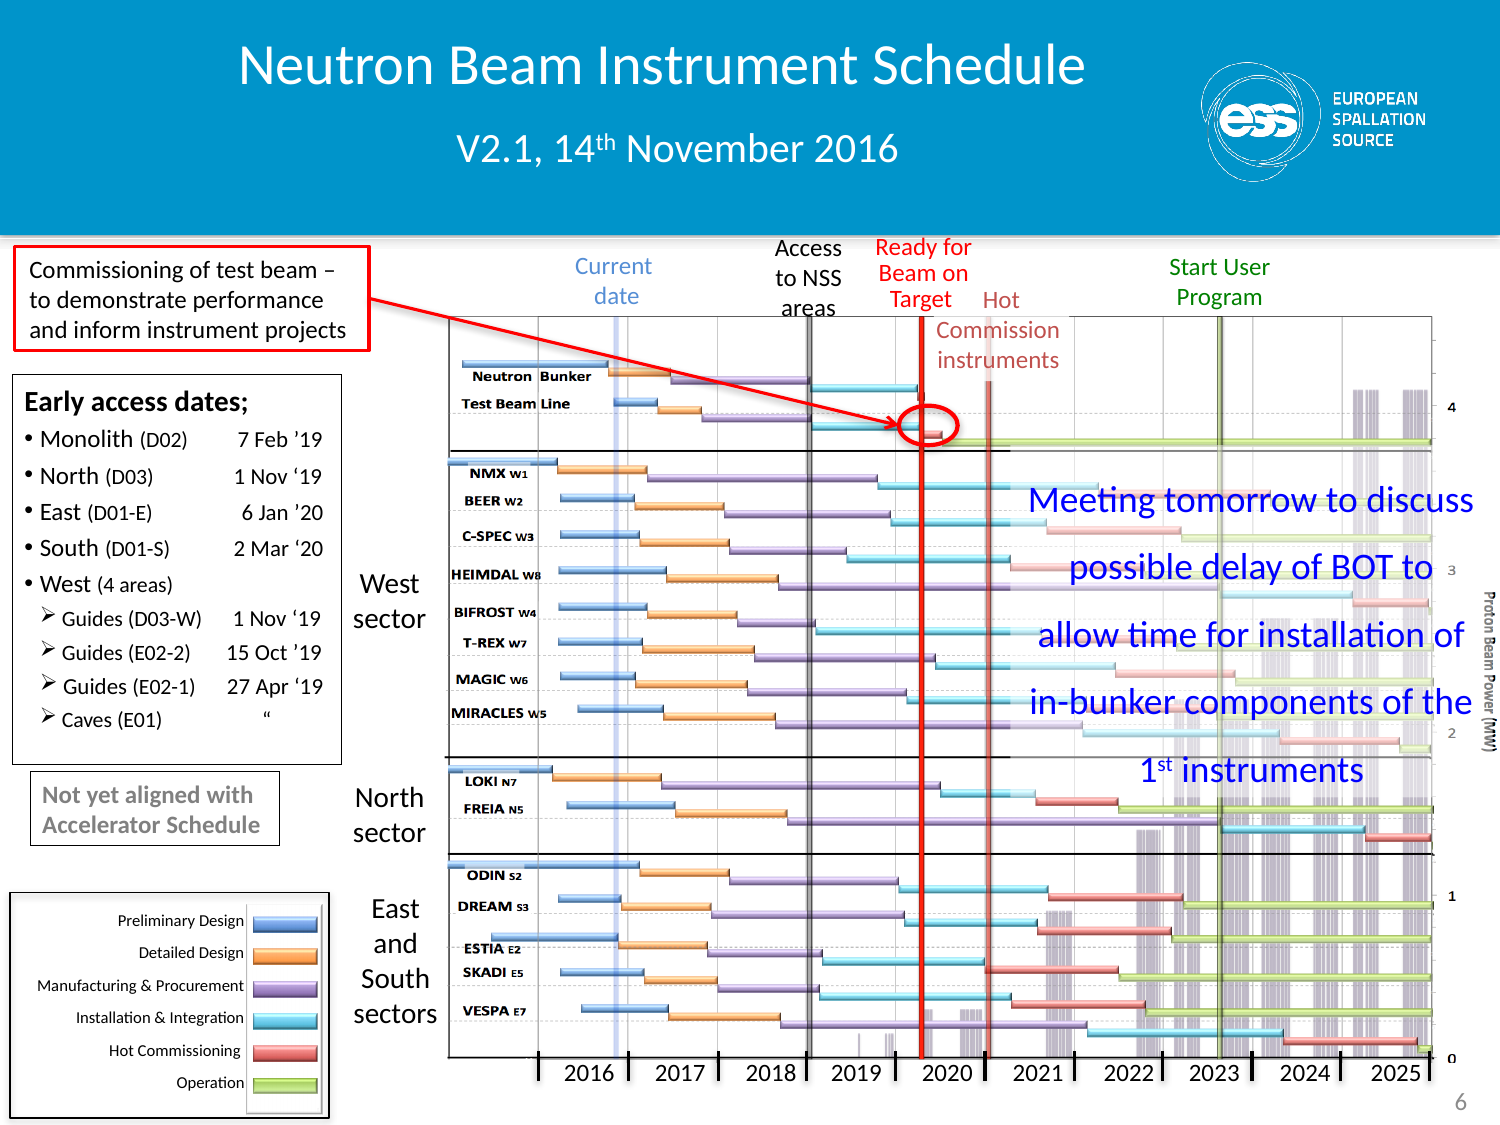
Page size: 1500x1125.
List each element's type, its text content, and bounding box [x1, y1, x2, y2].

picture [1408, 93, 1412, 104]
title Neutron Beam Instrument Schedule V2.1, 14th November 2016 [118, 0, 1247, 197]
picture [1334, 93, 1340, 104]
text_box Not yet aligned with Accelerator Schedule [30, 771, 280, 846]
picture [1388, 93, 1394, 104]
picture [1366, 134, 1374, 145]
picture [1377, 93, 1385, 104]
picture [1247, 104, 1299, 136]
picture [1345, 93, 1351, 104]
slide_number 6 [1132, 1071, 1483, 1125]
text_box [0, 892, 330, 1119]
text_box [324, 223, 1280, 1039]
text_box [14, 245, 319, 446]
text_box Early access dates; Monolith (D02) 7 Feb ’19 North (D03) 1 Nov ‘19 East (D01-E) 6 Jan ’20 South (D01-S) 2 Mar ‘20 West (4 areas) Guides (D03-W) 1 Nov ‘19 Guides (E02-2) 15 Oct ’19 Guides (E02-1) 27 Apr ‘19 Caves (E01) “ [12, 452, 319, 765]
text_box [538, 1048, 1459, 1095]
picture [1386, 134, 1392, 146]
picture [1354, 135, 1362, 146]
picture [1368, 94, 1374, 104]
picture [444, 314, 1499, 1064]
picture [1381, 119, 1389, 124]
picture [1355, 93, 1361, 104]
